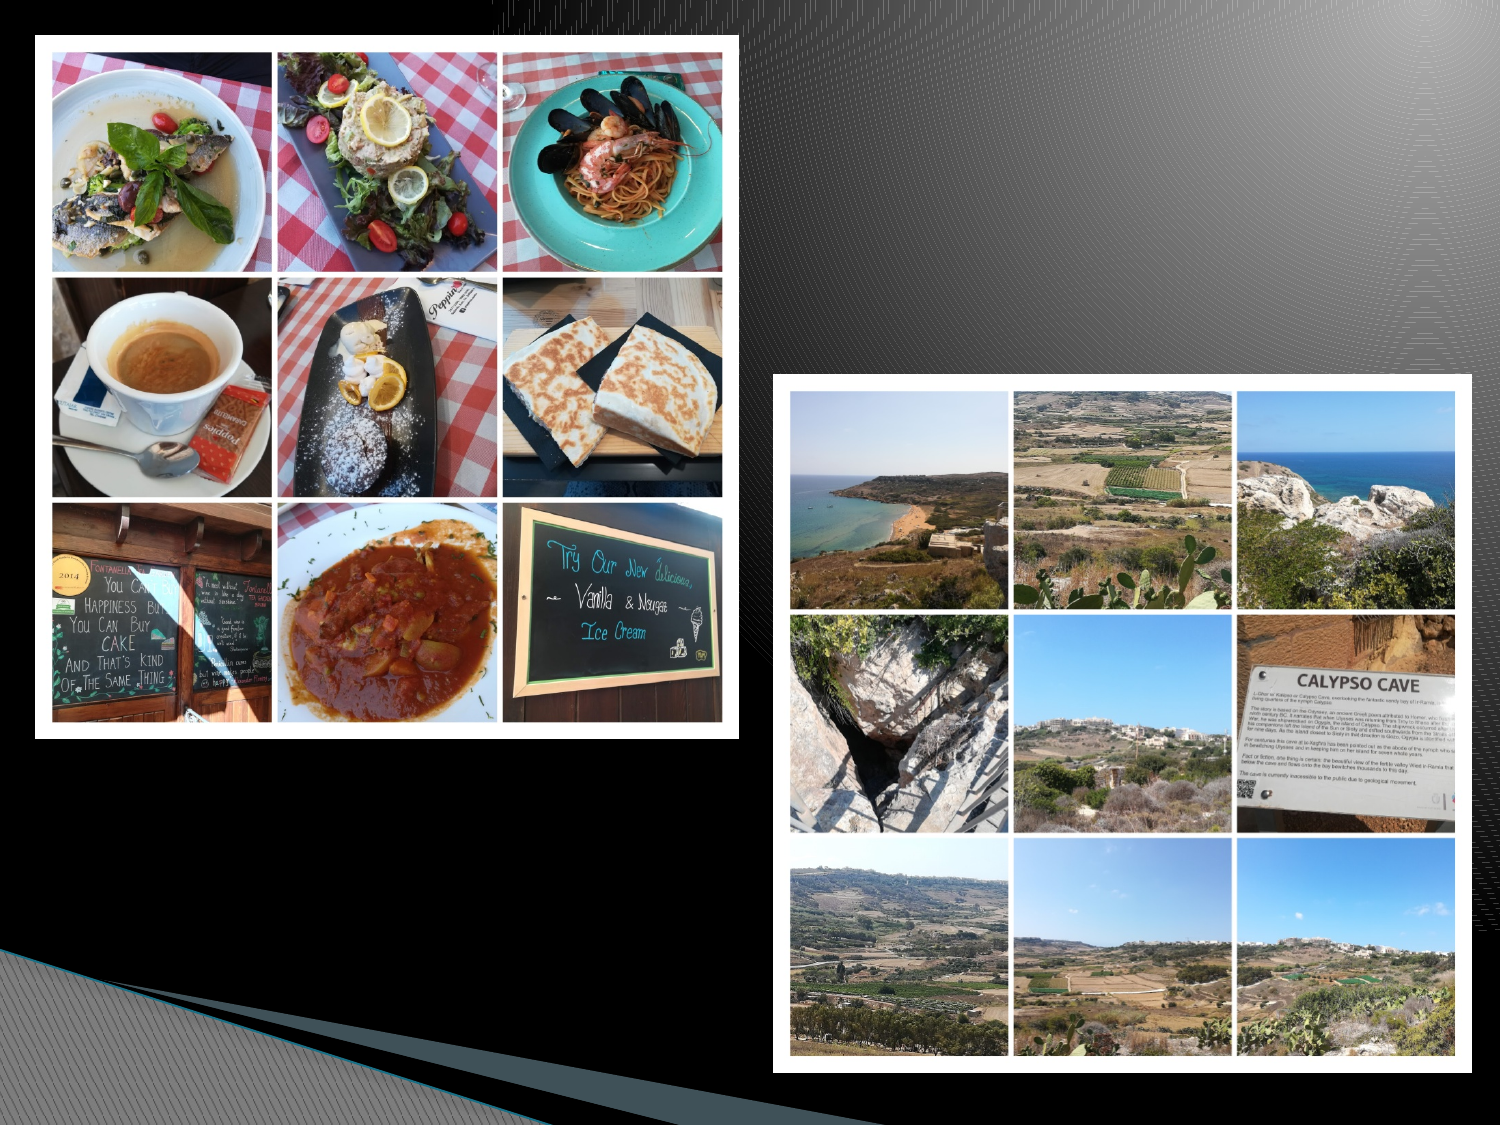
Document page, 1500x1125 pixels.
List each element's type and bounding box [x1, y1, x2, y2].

picture [0, 952, 543, 1125]
list [773, 374, 1472, 1073]
list [34, 34, 739, 739]
